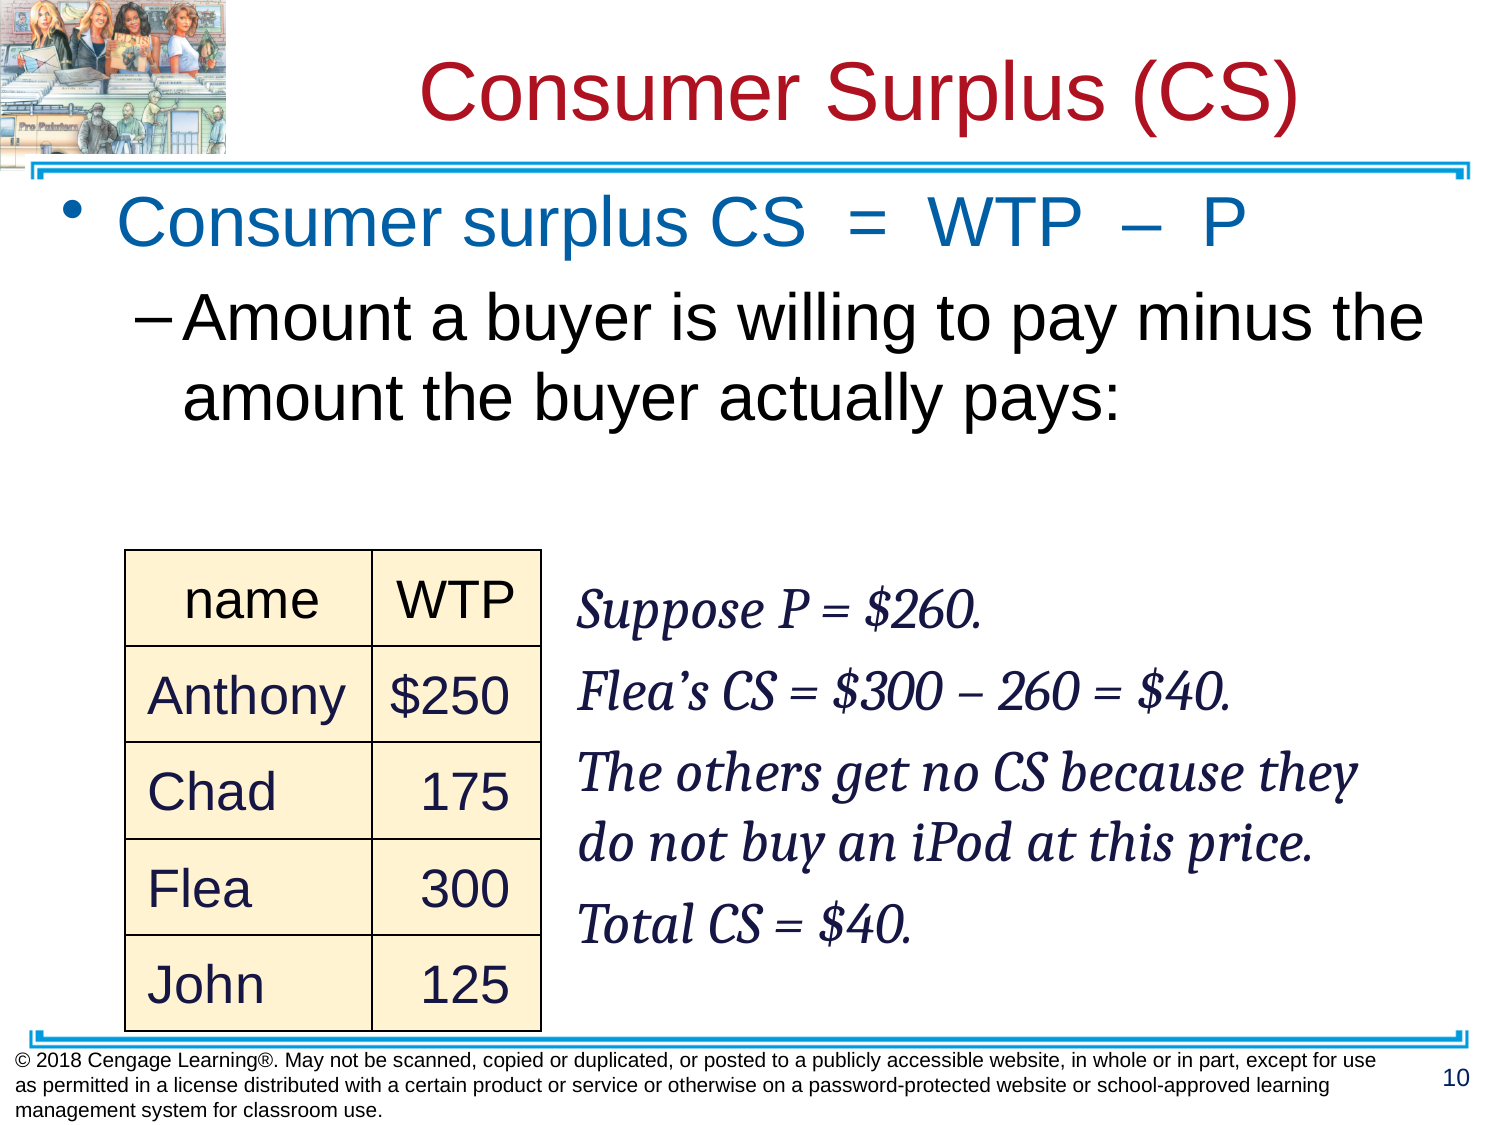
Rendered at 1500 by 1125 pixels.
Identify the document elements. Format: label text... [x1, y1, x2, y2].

table_cell Flea [126, 840, 371, 934]
slide_number 10 [1412, 1052, 1500, 1117]
table_cell 125 [373, 936, 540, 1030]
list Suppose P = $260. Flea’s CS = $300 – 260 = $40. The others get no CS because they do not buy an iPod at this price. Total CS = $40. [562, 562, 1438, 1000]
picture [0, 0, 1475, 186]
list Consumer surplus CS = WTP – P Amount a buyer is willing to pay minus the amount the buyer actually pays: [45, 168, 1463, 600]
table_cell $250 [373, 647, 540, 741]
picture [25, 1024, 1475, 1055]
table_header name [126, 551, 371, 645]
title Consumer Surplus (CS) [219, 16, 1500, 158]
table_cell 300 [373, 840, 540, 934]
table_header WTP [373, 551, 540, 645]
table_cell 175 [373, 743, 540, 838]
table_cell Chad [126, 743, 371, 838]
footer © 2018 Cengage Learning®. May not be scanned, copied or duplicated, or posted to a publicly accessible website, in whole or in part, except for use as permitted in a license distributed with a certain product or service or otherwise on a password-protected website or school-approved learning management system for classroom use. [0, 1043, 1412, 1125]
table_cell Anthony [126, 647, 371, 741]
table_cell John [126, 936, 371, 1030]
